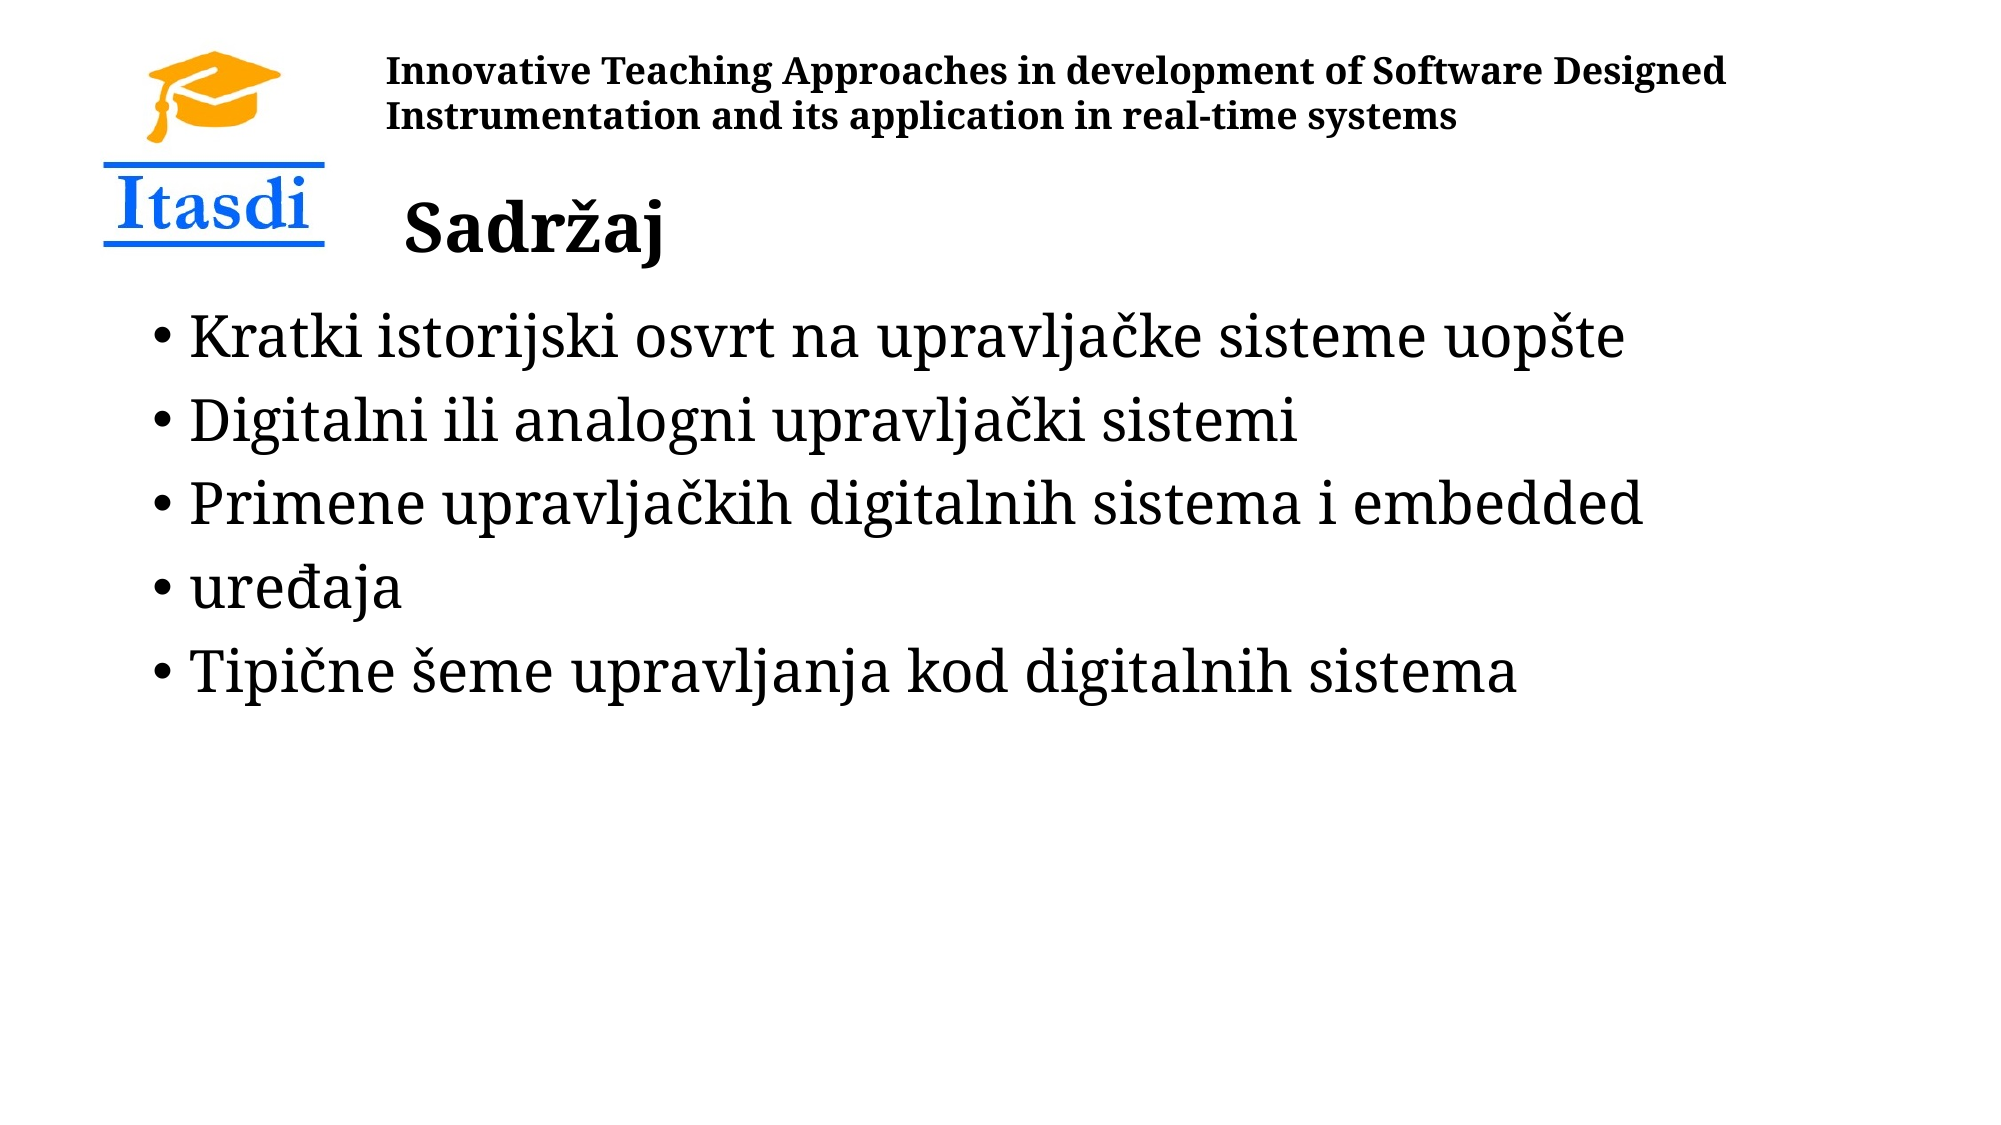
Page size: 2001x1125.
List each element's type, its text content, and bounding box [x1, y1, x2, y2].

picture [85, 23, 347, 269]
title Sadržaj [389, 177, 1863, 278]
list Kratki istorijski osvrt na upravljačke sisteme uopšte Digitalni ili analogni upravljački sistemi Primene upravljačkih digitalnih sistema i embedded uređaja Tipične šeme upravljanja kod digitalnih sistema [137, 299, 1863, 1014]
text_box Innovative Teaching Approaches in development of Software Designed Instrumentation and its application in real-time systems [371, 40, 1929, 145]
